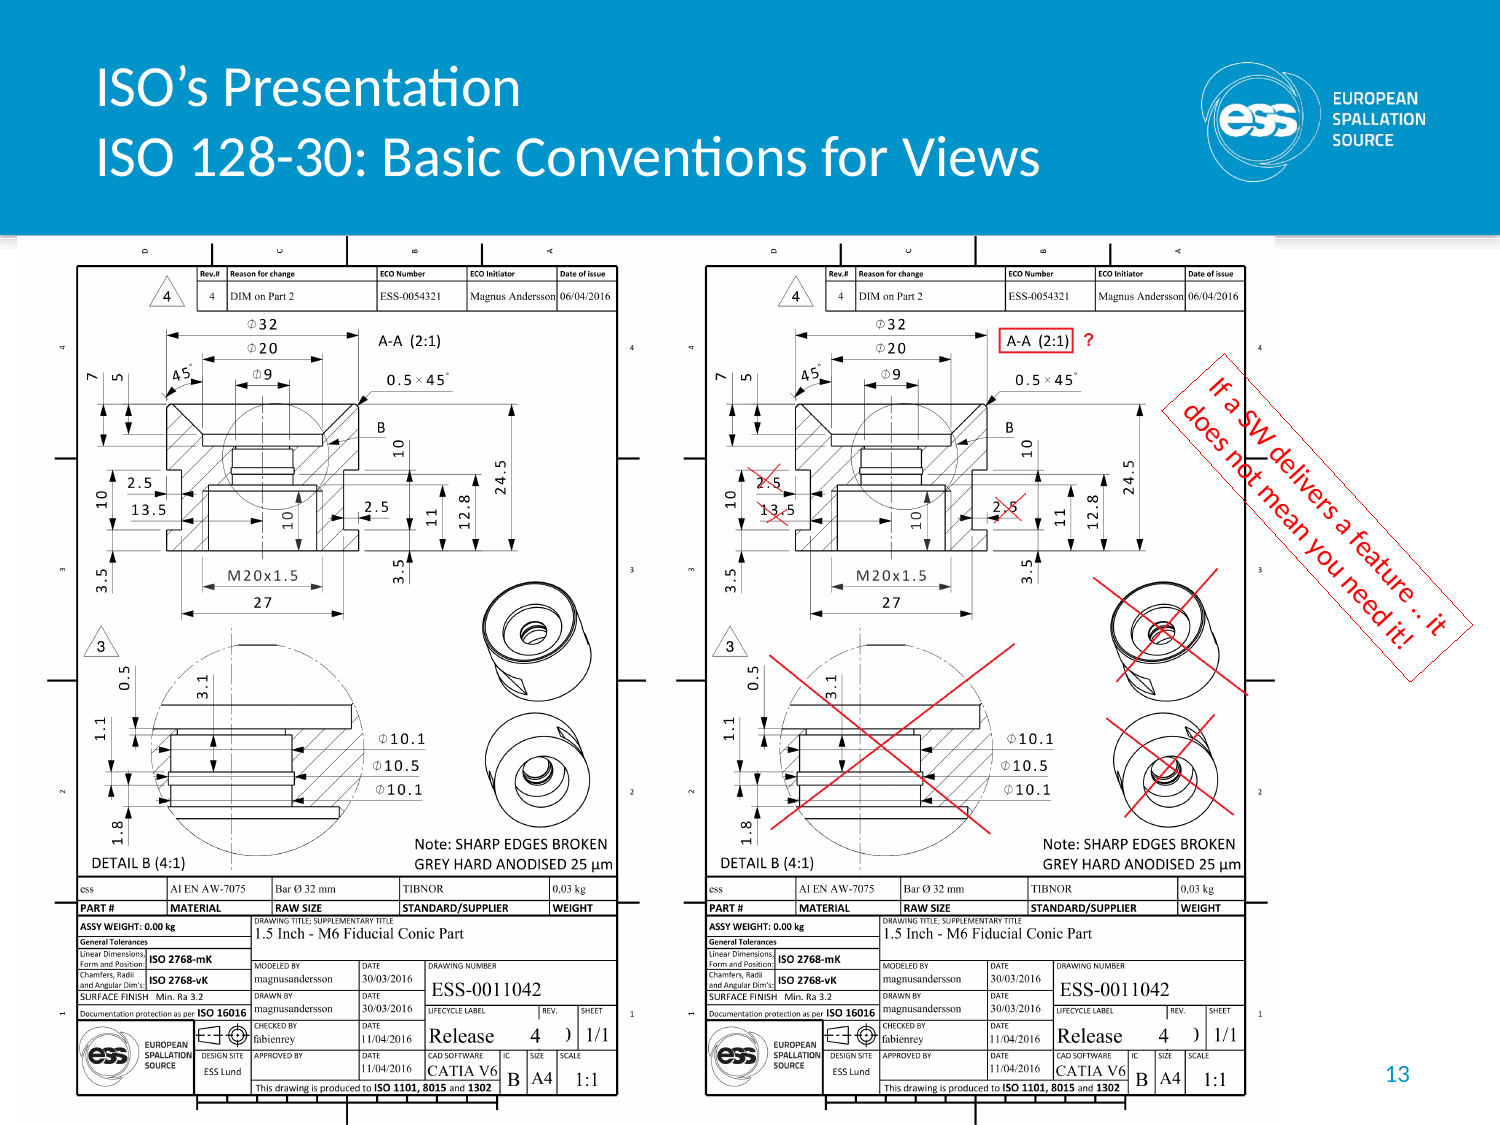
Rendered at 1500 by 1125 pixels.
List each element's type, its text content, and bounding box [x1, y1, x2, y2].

picture [1343, 113, 1351, 124]
picture [1355, 92, 1374, 104]
picture [1416, 113, 1420, 123]
picture [1352, 113, 1361, 125]
picture [1386, 134, 1392, 146]
picture [1397, 97, 1405, 104]
picture [1405, 113, 1413, 125]
picture [17, 236, 1275, 1125]
slide_number 13 [1280, 1042, 1425, 1103]
picture [1333, 113, 1340, 125]
picture [1388, 93, 1394, 104]
picture [1220, 104, 1299, 137]
picture [1381, 113, 1389, 125]
picture [1377, 93, 1385, 104]
picture [1364, 114, 1369, 125]
picture [1408, 93, 1412, 104]
picture [1346, 93, 1352, 104]
title ISO’s Presentation ISO 128-30: Basic Conventions for Views [94, 0, 1091, 234]
picture [1413, 93, 1417, 104]
text_box If a SW delivers a feature .. it does not mean you need it! [1280, 413, 1473, 682]
picture [1333, 134, 1340, 146]
picture [1391, 113, 1402, 124]
picture [1343, 134, 1363, 146]
picture [1334, 93, 1341, 104]
picture [1366, 134, 1383, 146]
picture [1372, 114, 1378, 125]
